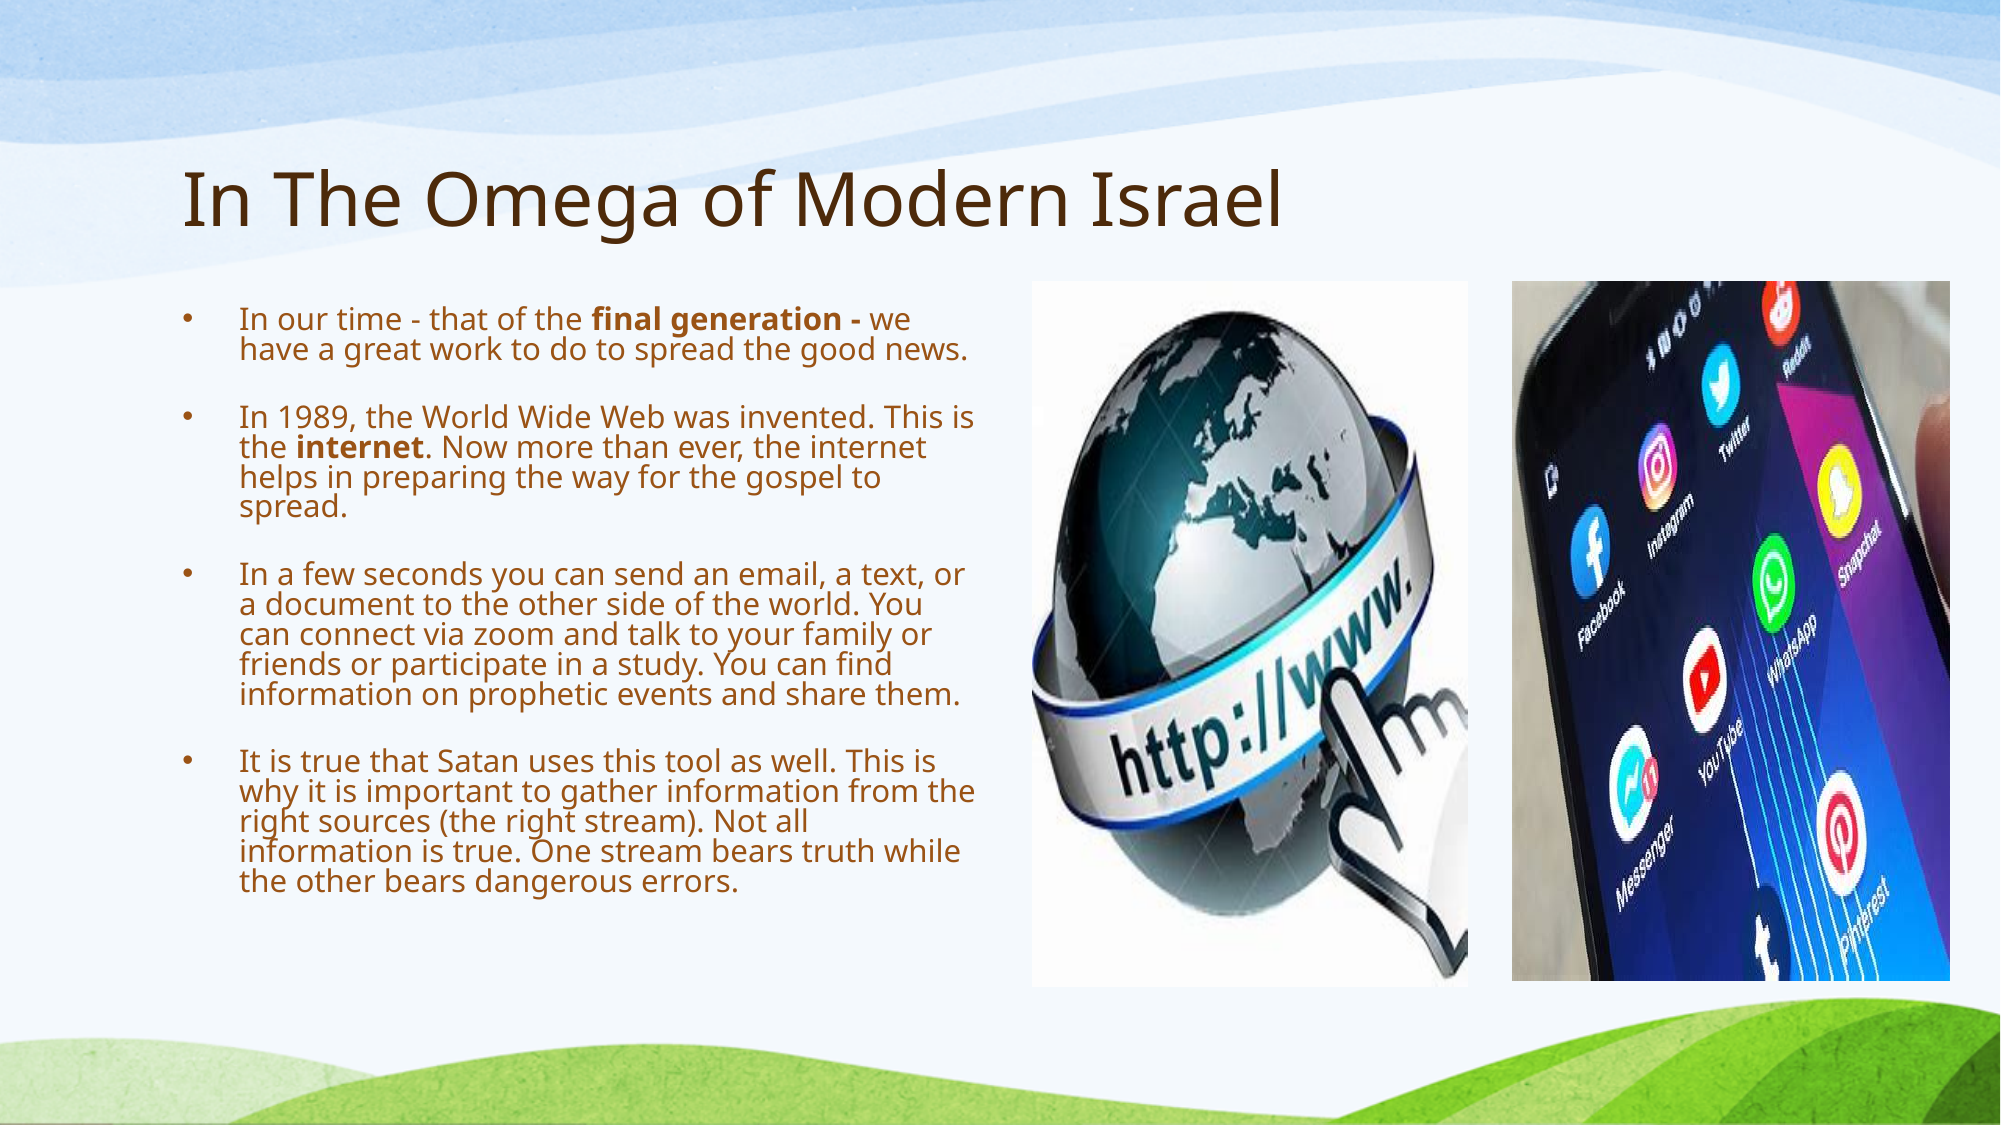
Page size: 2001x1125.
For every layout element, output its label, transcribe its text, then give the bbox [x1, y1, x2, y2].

list In our time - that of the final generation - we have a great work to do to spread the good news. In 1989, the World Wide Web was invented. This is the internet. Now more than ever, the internet helps in preparing the way for the gospel to spread. In a few seconds you can send an email, a text, or a document to the other side of the world. You can connect via zoom and talk to your family or friends or participate in a study. You can find information on prophetic events and share them. It is true that Satan uses this tool as well. This is why it is important to gather information from the right sources (the right stream). Not all information is true. One stream bears truth while the other bears dangerous errors. [174, 298, 988, 987]
title In The Omega of Modern Israel [174, 49, 1826, 251]
picture [0, 0, 2001, 1125]
